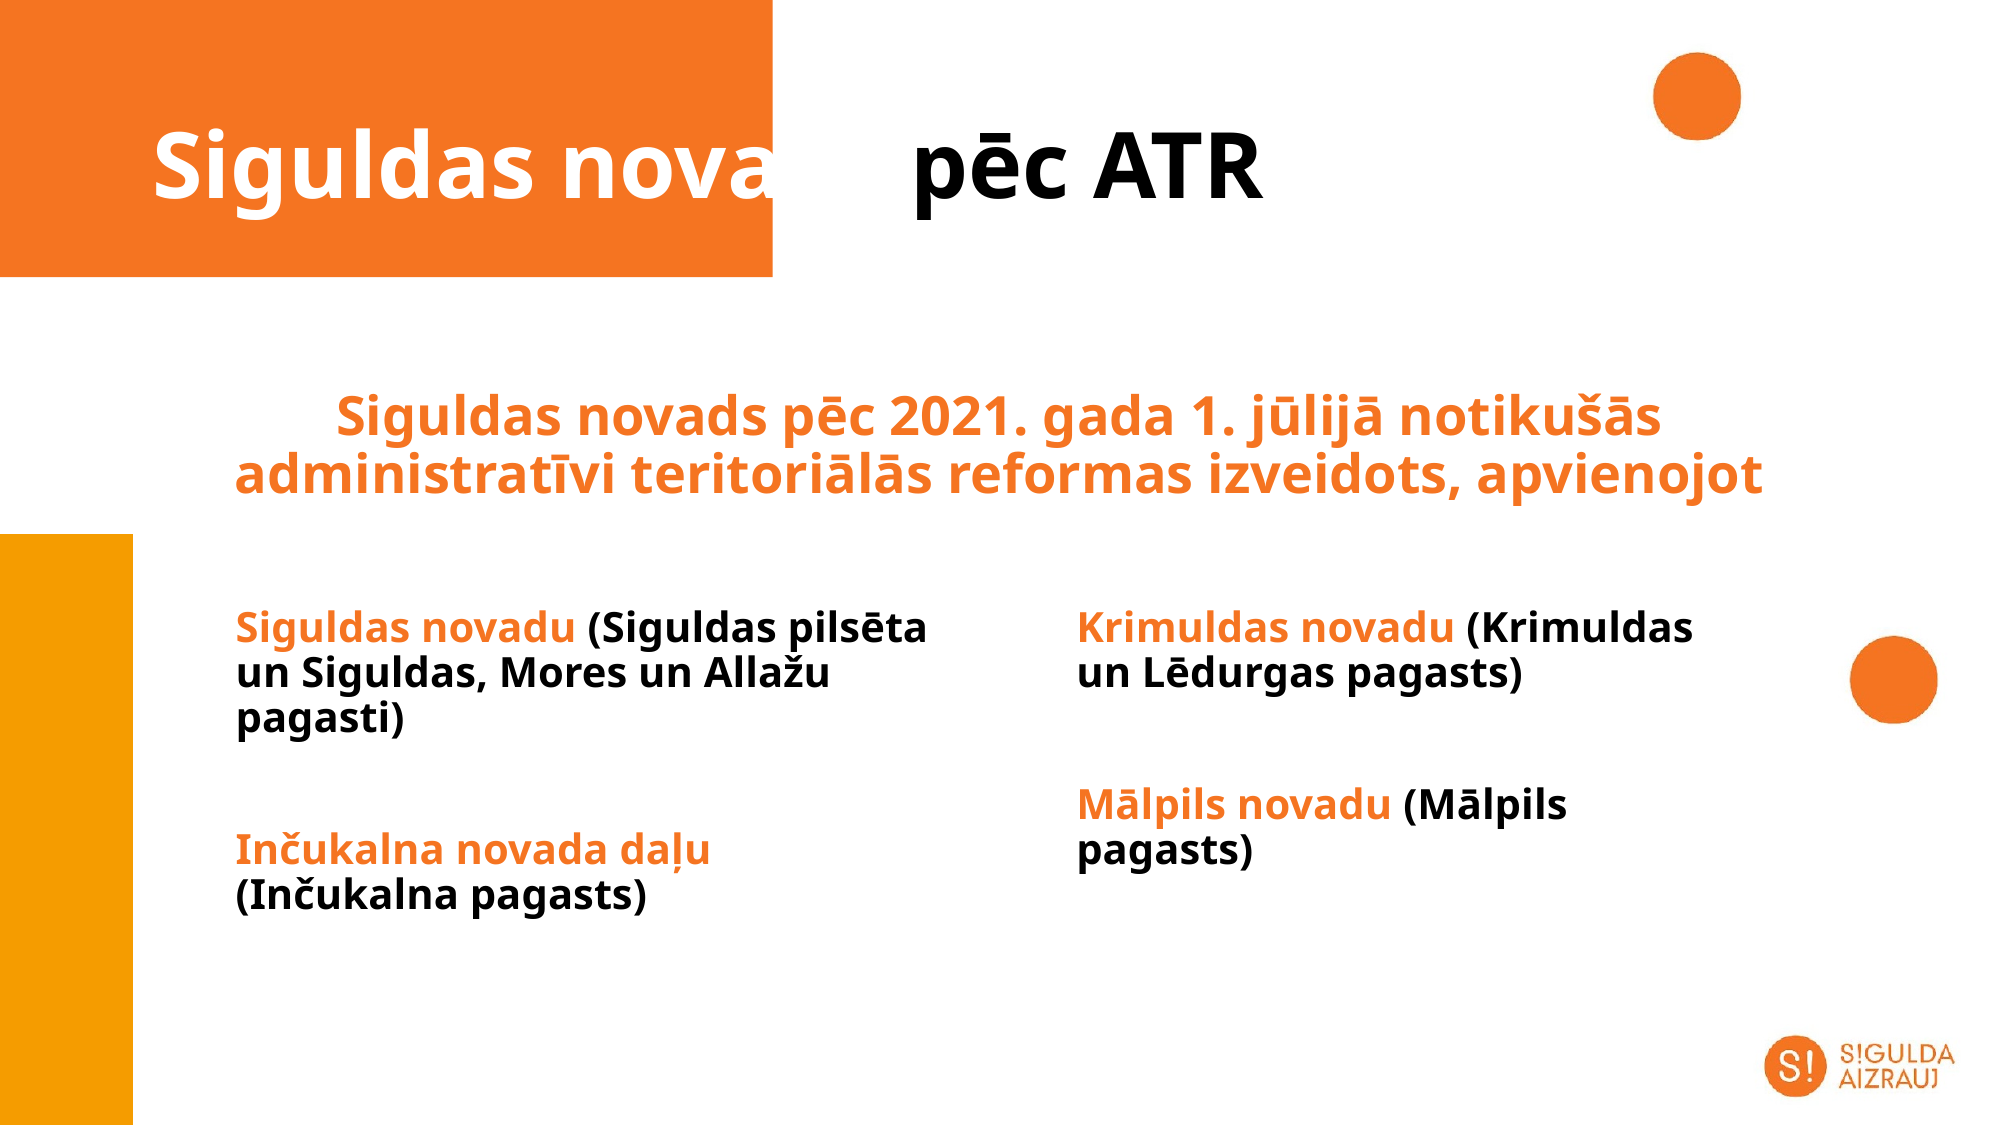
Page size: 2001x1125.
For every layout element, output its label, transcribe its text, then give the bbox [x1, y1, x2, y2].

text_box Siguldas novadu (Siguldas pilsēta un Siguldas, Mores un Allažu pagasti) Inčukalna novada daļu (Inčukalna pagasts) [220, 599, 974, 796]
text_box [0, 534, 133, 1125]
text_box Krimuldas novadu (Krimuldas un Lēdurgas pagasts) Mālpils novadu (Mālpils pagasts) [1061, 599, 1755, 896]
text_box [0, 0, 773, 278]
list Siguldas novads pēc 2021. gada 1. jūlijā notikušās administratīvi teritoriālās reformas izveidots, apvienojot [137, 380, 1863, 514]
title Siguldas novads pēc ATR [137, 59, 1863, 278]
picture [0, 0, 2001, 1125]
